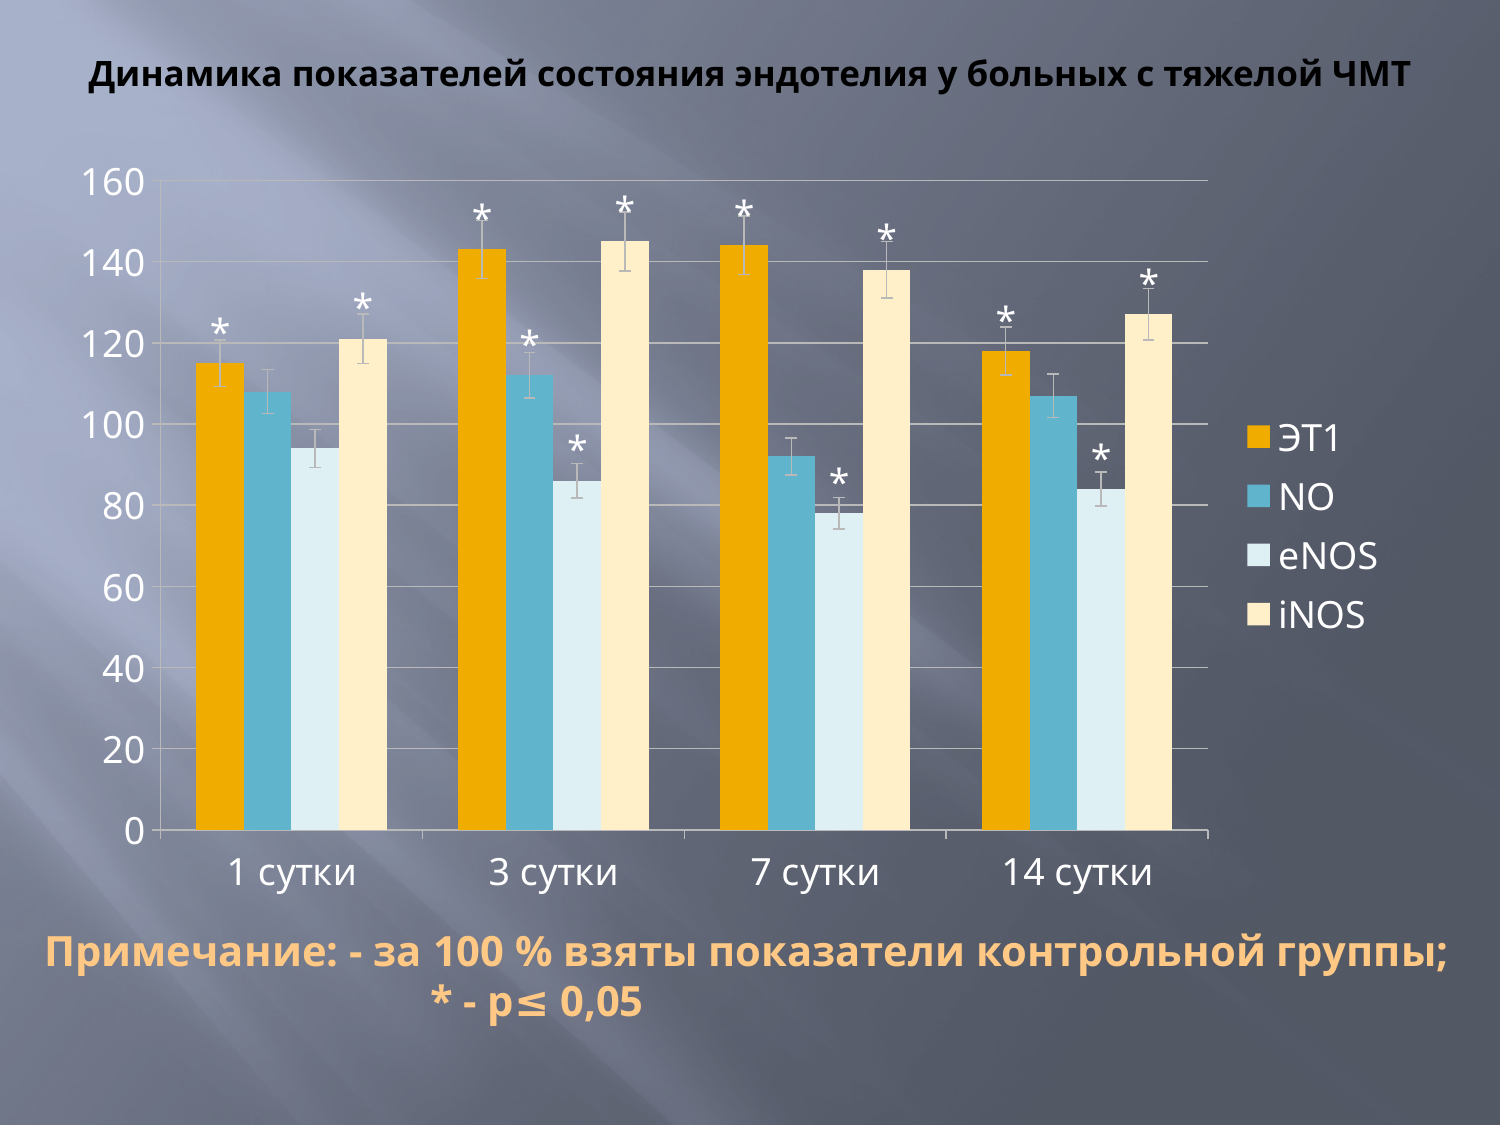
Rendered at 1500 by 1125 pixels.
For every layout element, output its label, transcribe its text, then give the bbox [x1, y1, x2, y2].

chart [52, 139, 1404, 912]
text_box Примечание: - за 100 % взяты показатели контрольной группы; * - р≤ 0,05 [29, 916, 1500, 1059]
title Динамика показателей состояния эндотелия у больных с тяжелой ЧМТ [0, 30, 1500, 114]
